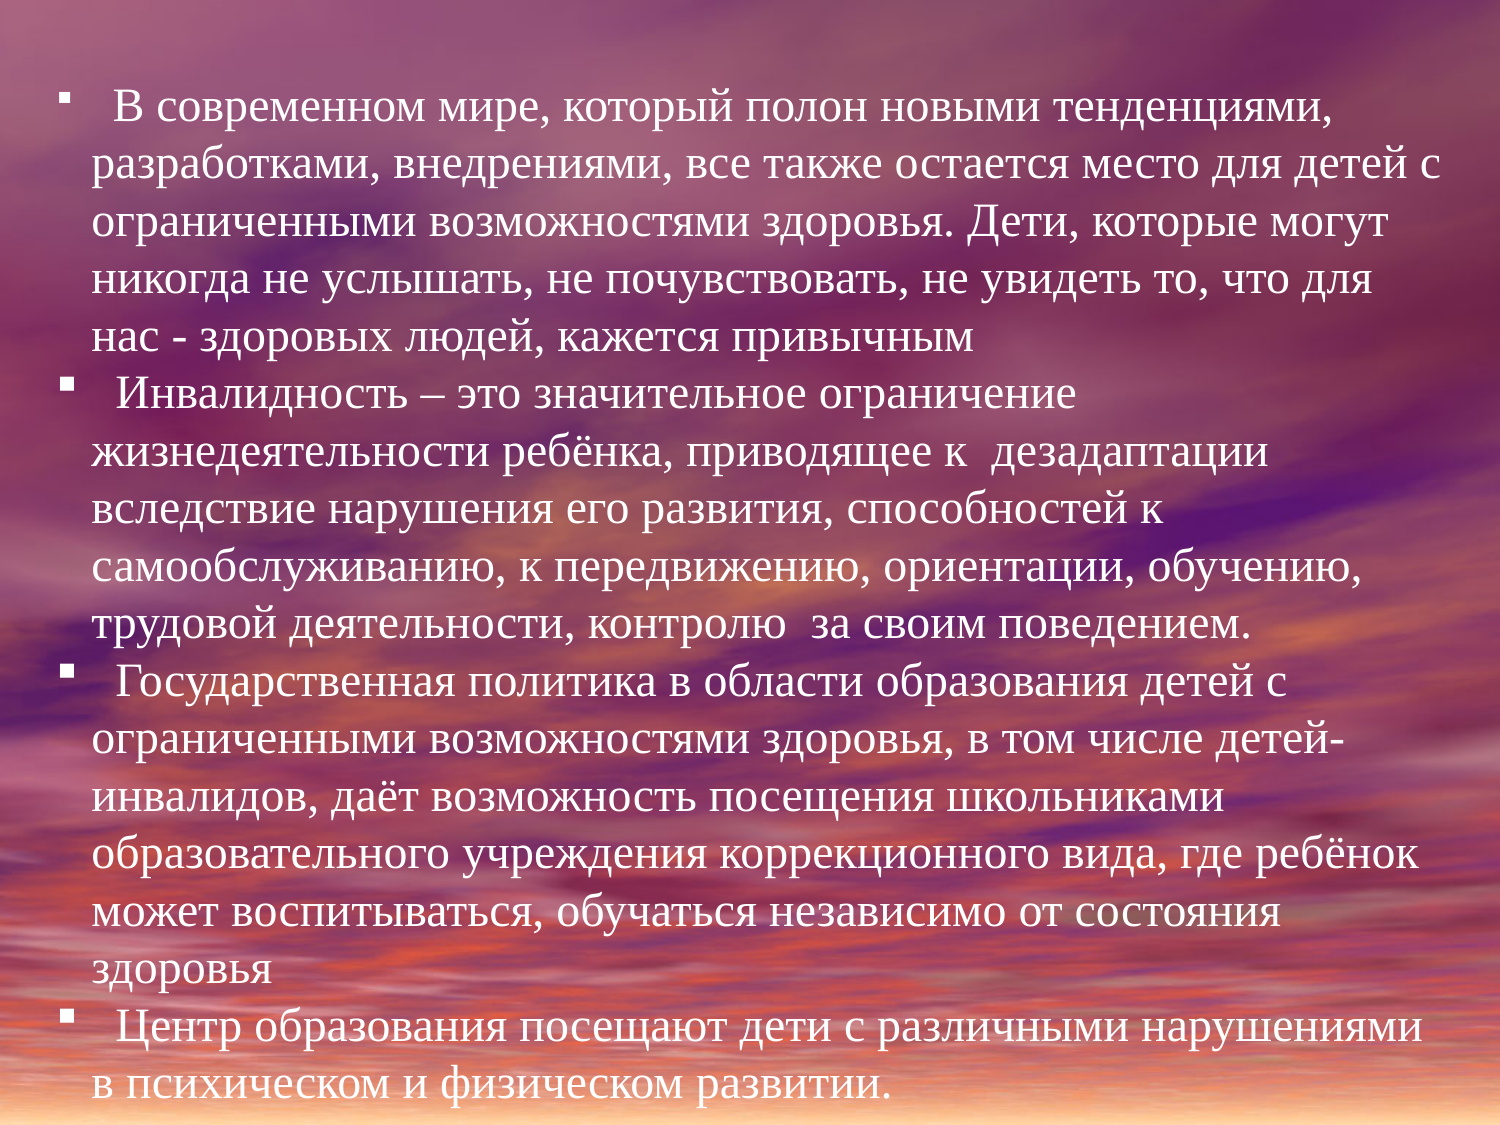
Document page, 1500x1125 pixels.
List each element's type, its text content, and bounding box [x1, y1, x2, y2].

text_box В современном мире, который полон новыми тенденциями, разработками, внедрениями, все также остается место для детей с ограниченными возможностями здоровья. Дети, которые могут никогда не услышать, не почувствовать, не увидеть то, что для нас - здоровых людей, кажется привычным Инвалидность – это значительное ограничение жизнедеятельности ребёнка, приводящее к дезадаптации вследствие нарушения его развития, способностей к самообслуживанию, к передвижению, ориентации, обучению, трудовой деятельности, контролю за своим поведением. Государственная политика в области образования детей с ограниченными возможностями здоровья, в том числе детей-инвалидов, даёт возможность посещения школьниками образовательного учреждения коррекционного вида, где ребёнок может воспитываться, обучаться независимо от состояния здоровья Центр образования посещают дети с различными нарушениями в психическом и физическом развитии. [41, 66, 1459, 1116]
picture [0, 0, 1500, 1125]
